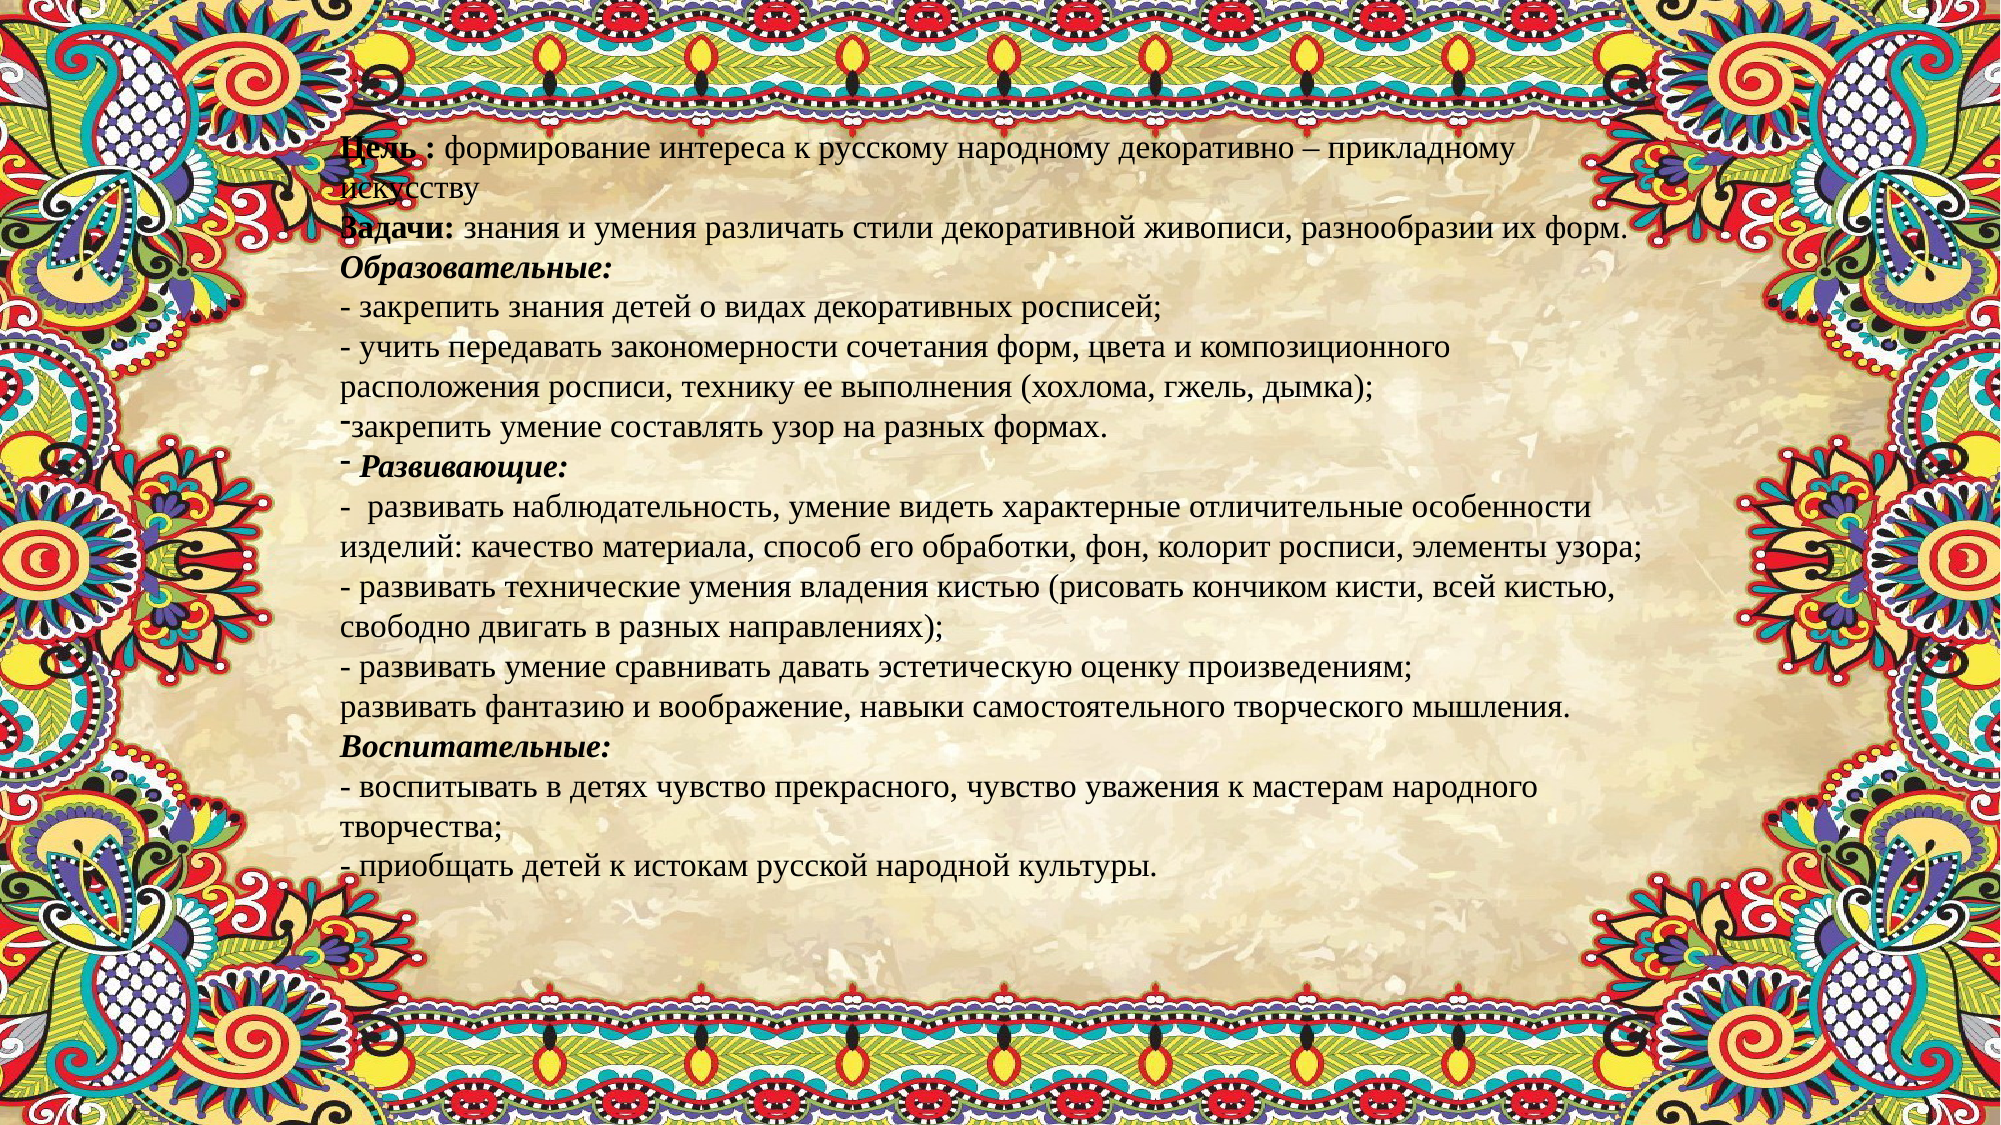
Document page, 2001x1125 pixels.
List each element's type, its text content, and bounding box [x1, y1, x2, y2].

text_box Цель : формирование интереса к русскому народному декоративно – прикладному искусству Задачи: знания и умения различать стили декоративной живописи, разнообразии их форм. Образовательные: - закрепить знания детей о видах декоративных росписей; - учить передавать закономерности сочетания форм, цвета и композиционного расположения росписи, технику ее выполнения (хохлома, гжель, дымка); закрепить умение составлять узор на разных формах. Развивающие: - развивать наблюдательность, умение видеть характерные отличительные особенности изделий: качество материала, способ его обработки, фон, колорит росписи, элементы узора; - развивать технические умения владения кистью (рисовать кончиком кисти, всей кистью, свободно двигать в разных направлениях); - развивать умение сравнивать давать эстетическую оценку произведениям; развивать фантазию и воображение, навыки самостоятельного творческого мышления. Воспитательные: - воспитывать в детях чувство прекрасного, чувство уважения к мастерам народного творчества; - приобщать детей к истокам русской народной культуры. [325, 117, 1671, 1125]
picture [0, 0, 2001, 1125]
